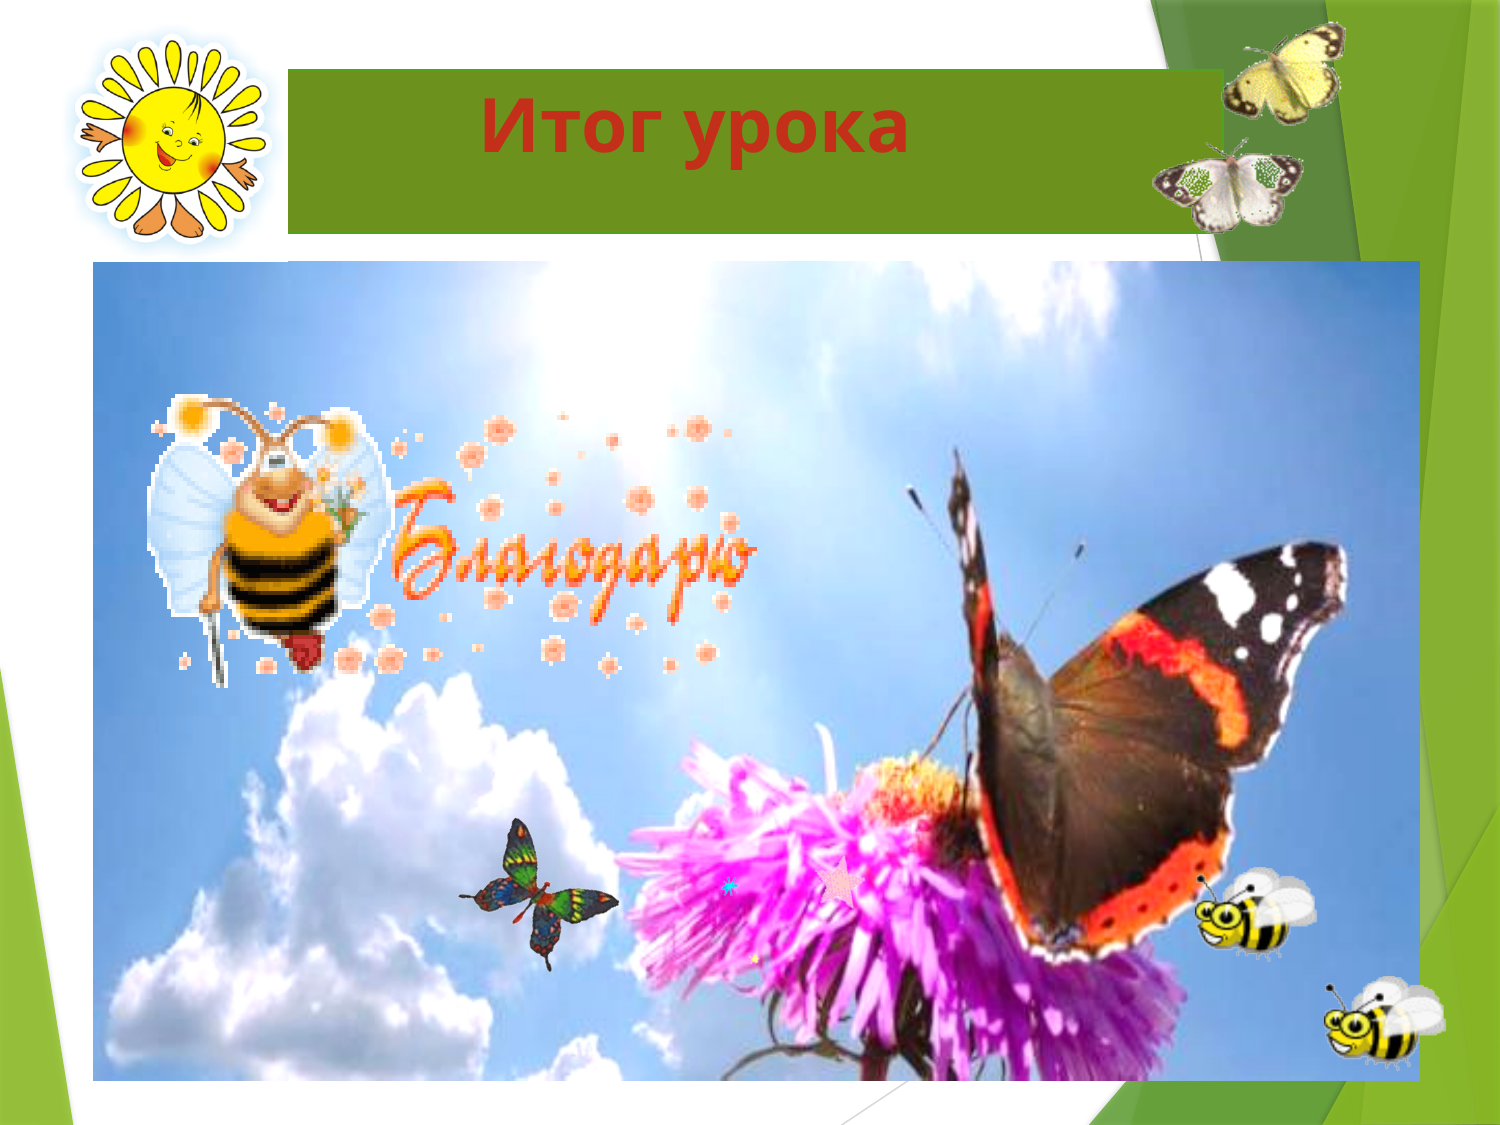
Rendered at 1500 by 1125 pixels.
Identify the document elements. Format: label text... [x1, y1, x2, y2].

picture [1122, 10, 1379, 245]
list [93, 260, 1421, 1081]
picture [1323, 975, 1455, 1077]
title Итог урока [293, 69, 1118, 234]
picture [146, 393, 758, 688]
picture [1194, 866, 1326, 968]
picture [58, 21, 288, 262]
picture [709, 837, 880, 996]
picture [438, 821, 635, 983]
